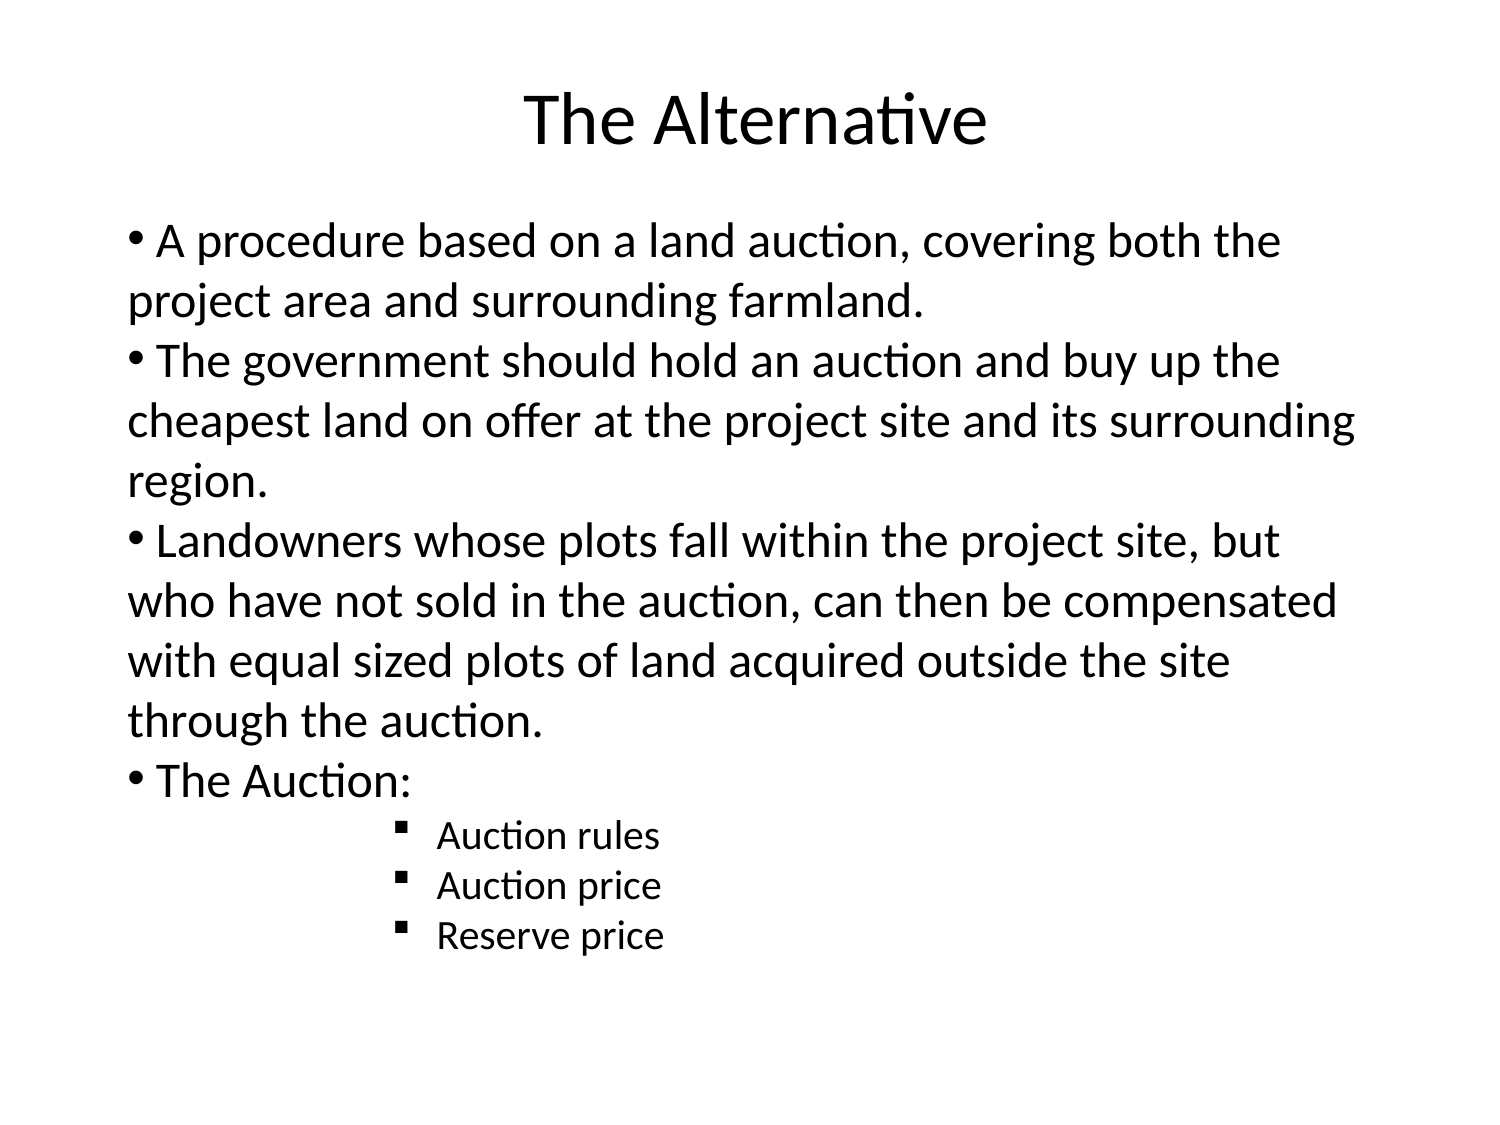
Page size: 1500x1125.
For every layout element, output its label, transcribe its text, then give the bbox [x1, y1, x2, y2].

text_box A procedure based on a land auction, covering both the project area and surrounding farmland. The government should hold an auction and buy up the cheapest land on offer at the project site and its surrounding region. Landowners whose plots fall within the project site, but who have not sold in the auction, can then be compensated with equal sized plots of land acquired outside the site through the auction. The Auction: Auction rules Auction price Reserve price [112, 200, 1375, 965]
text_box The Alternative [187, 62, 1325, 168]
